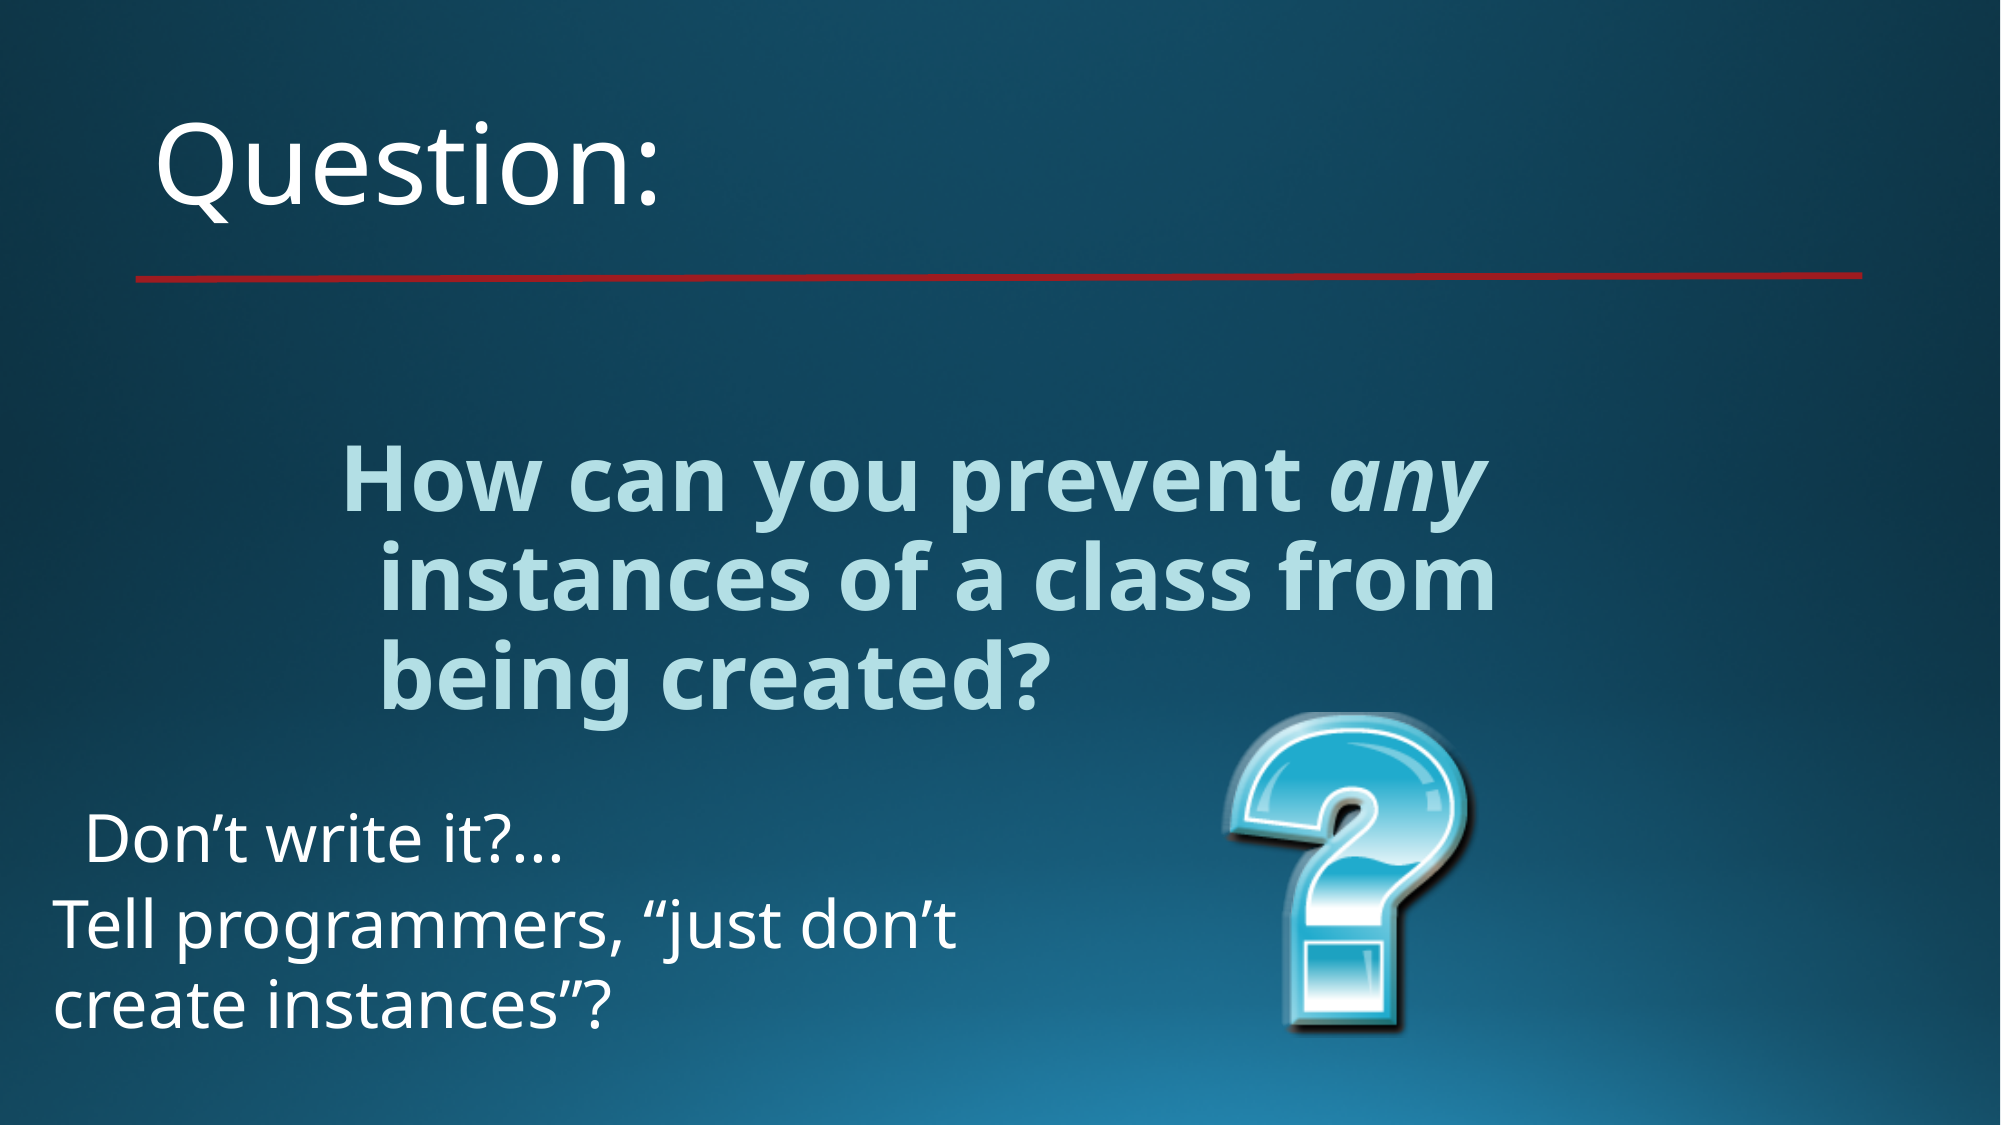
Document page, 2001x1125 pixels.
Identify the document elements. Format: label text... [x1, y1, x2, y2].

list How can you prevent any instances of a class from being created? [324, 425, 1638, 813]
text_box Don’t write it?... [68, 788, 582, 874]
title Question: [137, 59, 1863, 278]
picture [0, 0, 2001, 1125]
text_box Tell programmers, “just don’t create instances”? [37, 874, 991, 1050]
